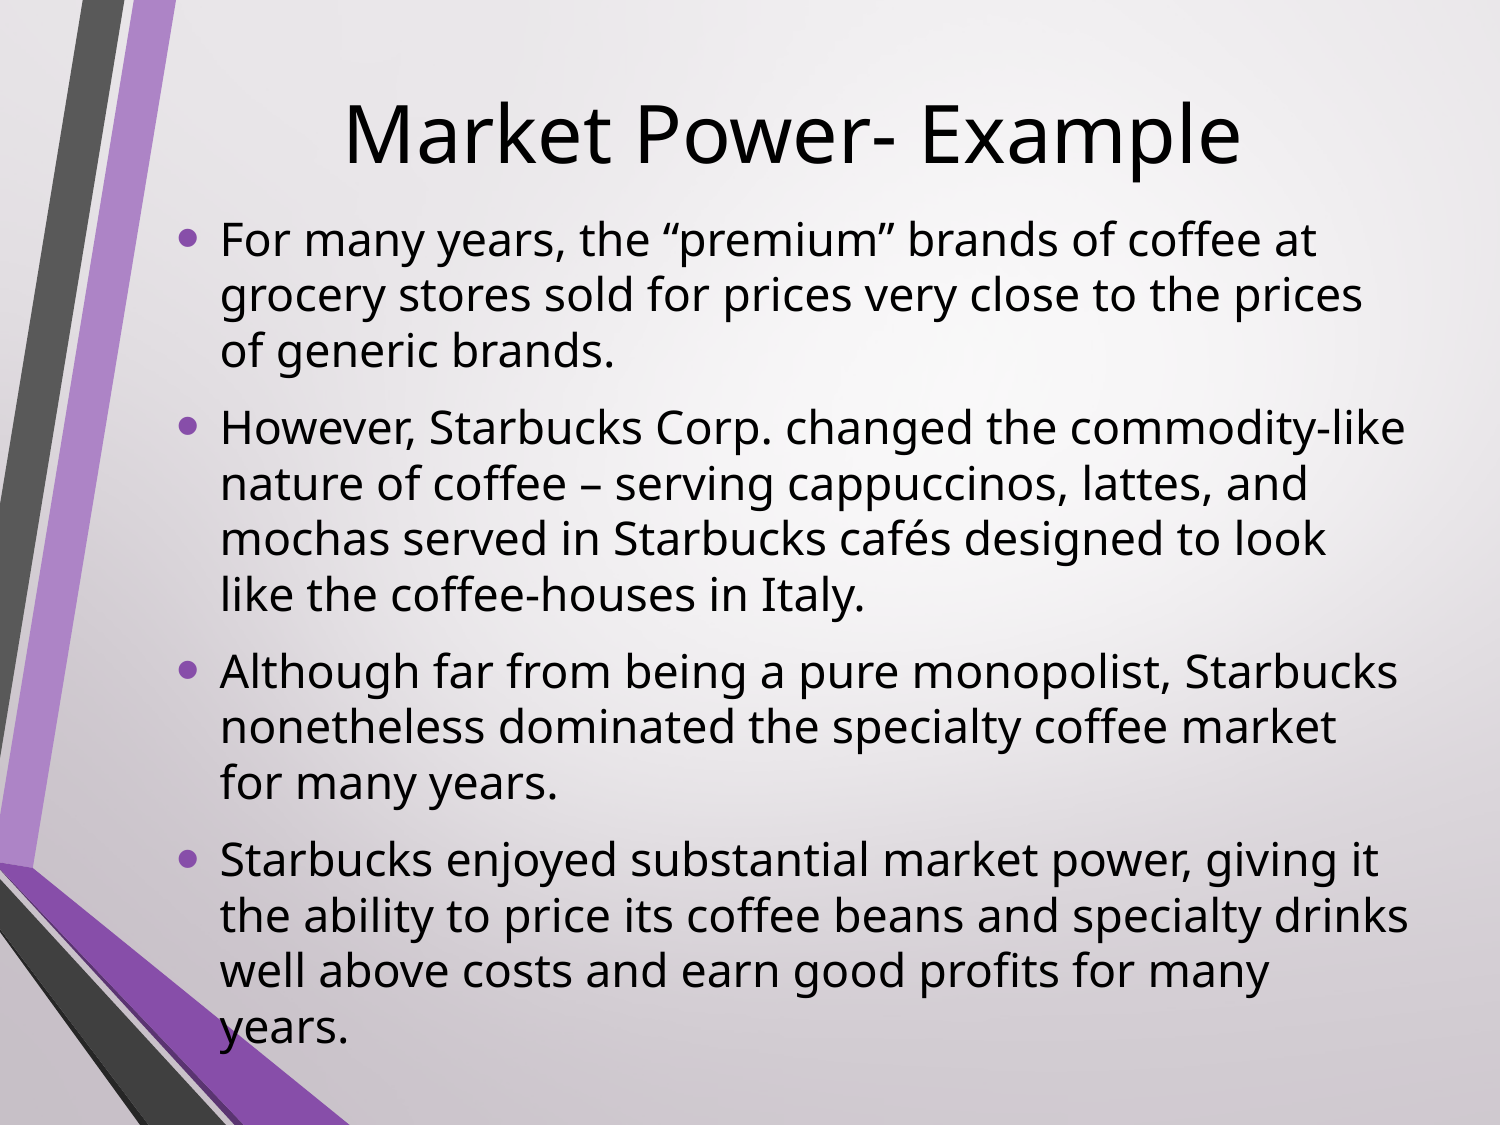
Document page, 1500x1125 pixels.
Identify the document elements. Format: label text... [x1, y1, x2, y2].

list For many years, the “premium” brands of coffee at grocery stores sold for prices very close to the prices of generic brands. However, Starbucks Corp. changed the commodity-like nature of coffee – serving cappuccinos, lattes, and mochas served in Starbucks cafés designed to look like the coffee-houses in Italy. Although far from being a pure monopolist, Starbucks nonetheless dominated the specialty coffee market for many years. Starbucks enjoyed substantial market power, giving it the ability to price its coffee beans and specialty drinks well above costs and earn good profits for many years. [161, 200, 1425, 1063]
title Market Power- Example [161, 75, 1425, 188]
